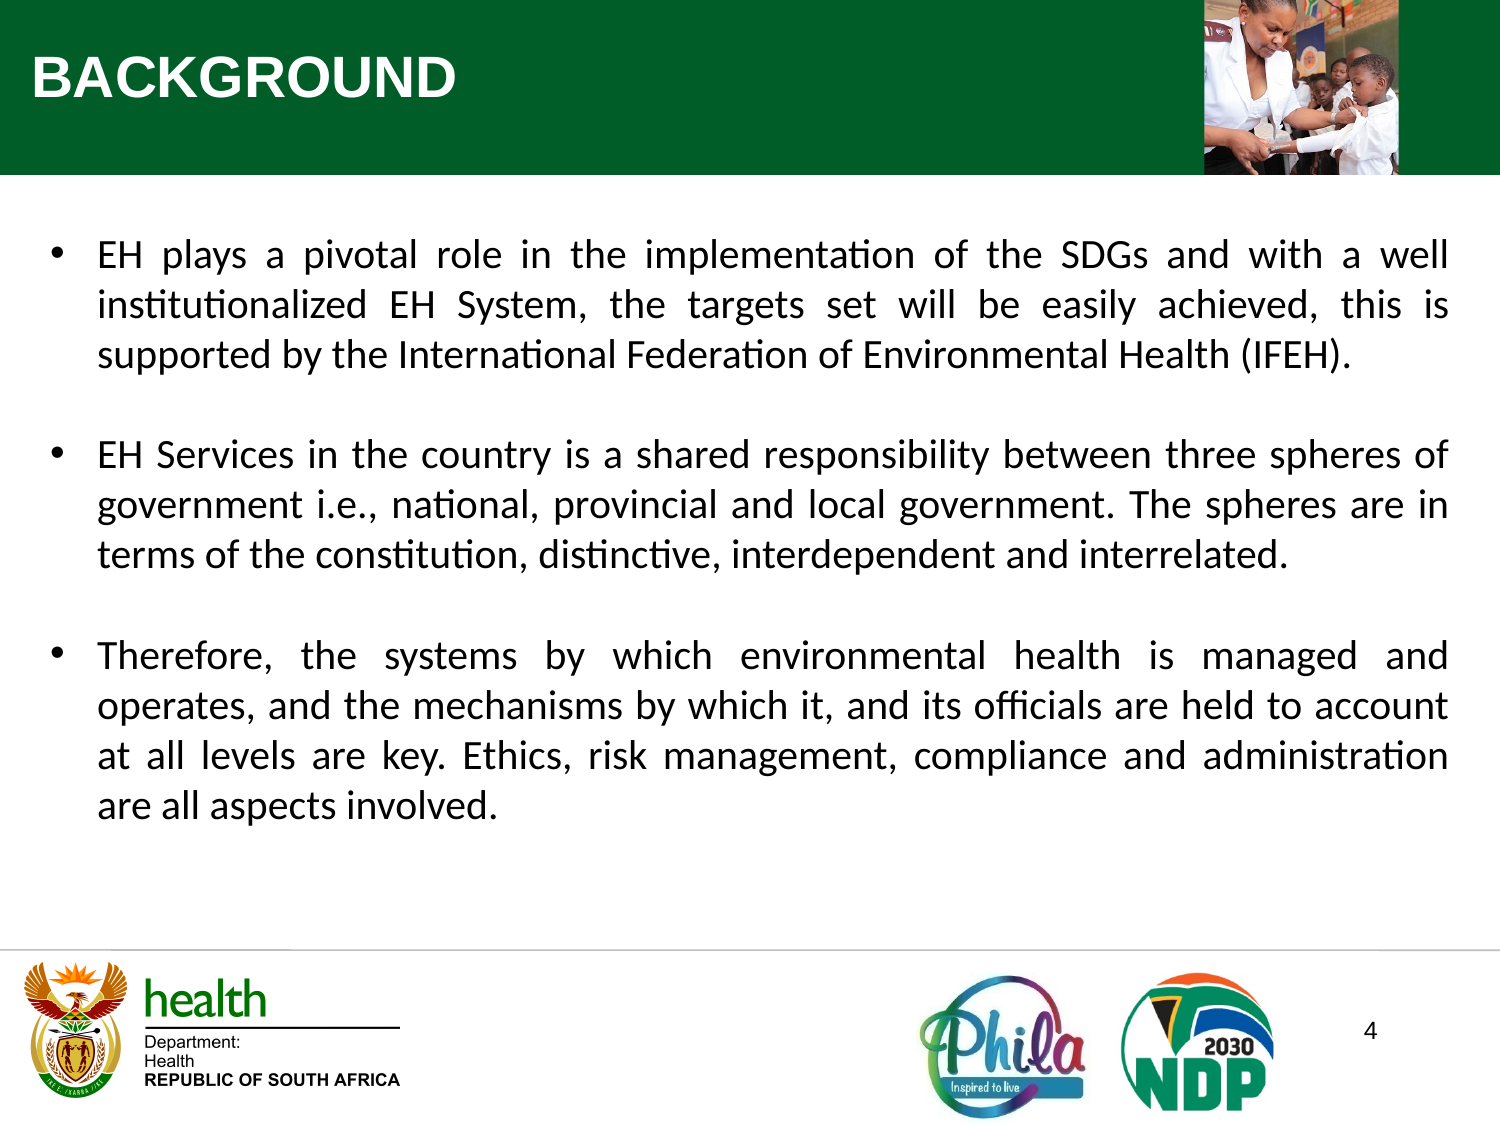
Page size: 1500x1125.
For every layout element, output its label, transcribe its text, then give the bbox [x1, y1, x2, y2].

picture [916, 972, 1092, 1006]
picture [24, 962, 400, 1098]
text_box EH plays a pivotal role in the implementation of the SDGs and with a well institutionalized EH System, the targets set will be easily achieved, this is supported by the International Federation of Environmental Health (IFEH). EH Services in the country is a shared responsibility between three spheres of government i.e., national, provincial and local government. The spheres are in terms of the constitution, distinctive, interdependent and interrelated. Therefore, the systems by which environmental health is managed and operates, and the mechanisms by which it, and its officials are held to account at all levels are key. Ethics, risk management, compliance and administration are all aspects involved. [35, 219, 1465, 955]
picture [1115, 962, 1289, 1006]
picture [1204, 0, 1399, 175]
title 4 [620, 1006, 1400, 1125]
text_box BACKGROUND [0, 0, 1199, 117]
